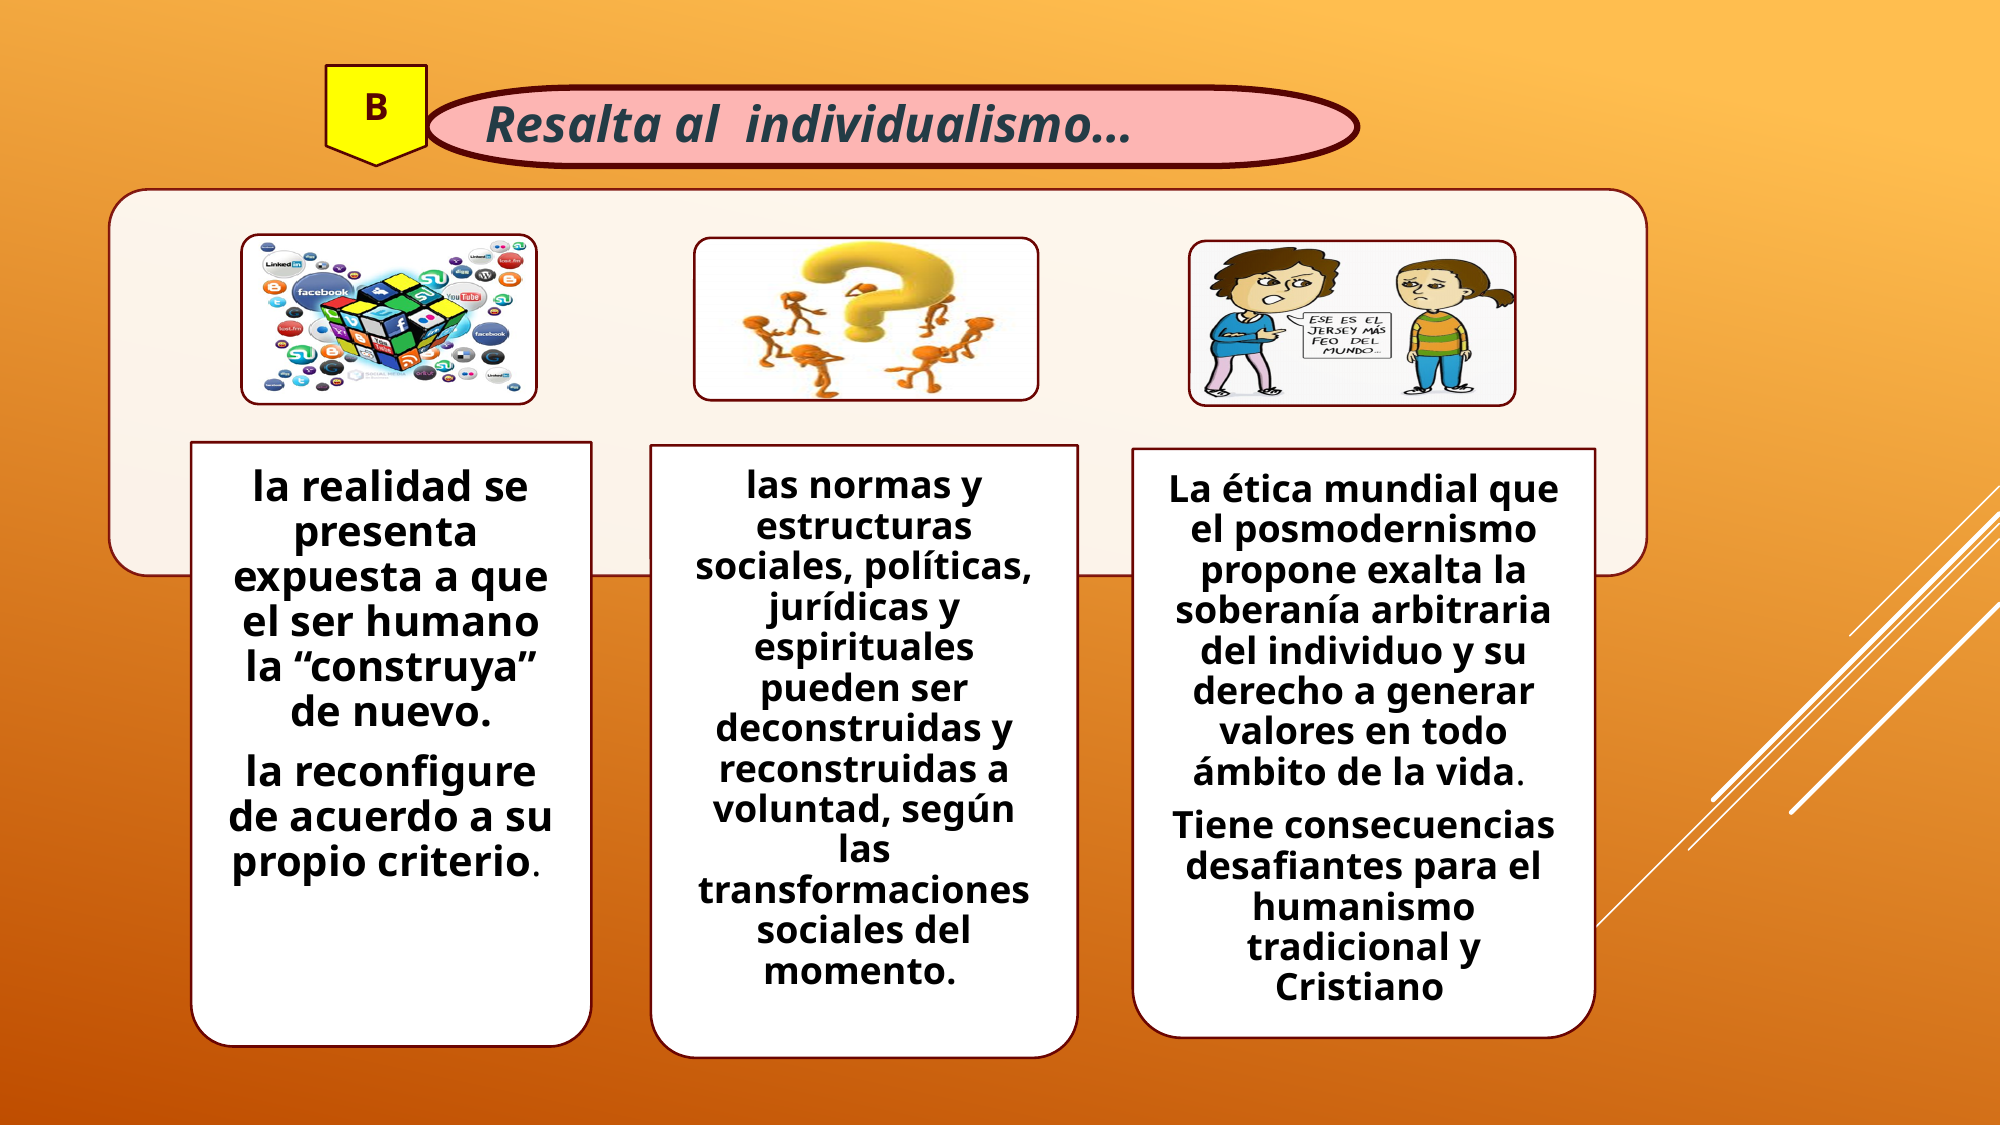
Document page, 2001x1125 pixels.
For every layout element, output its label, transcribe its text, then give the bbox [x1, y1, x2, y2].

text_box Resalta al individualismo… [428, 86, 1359, 168]
text_box B [324, 64, 428, 168]
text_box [108, 189, 1648, 1049]
